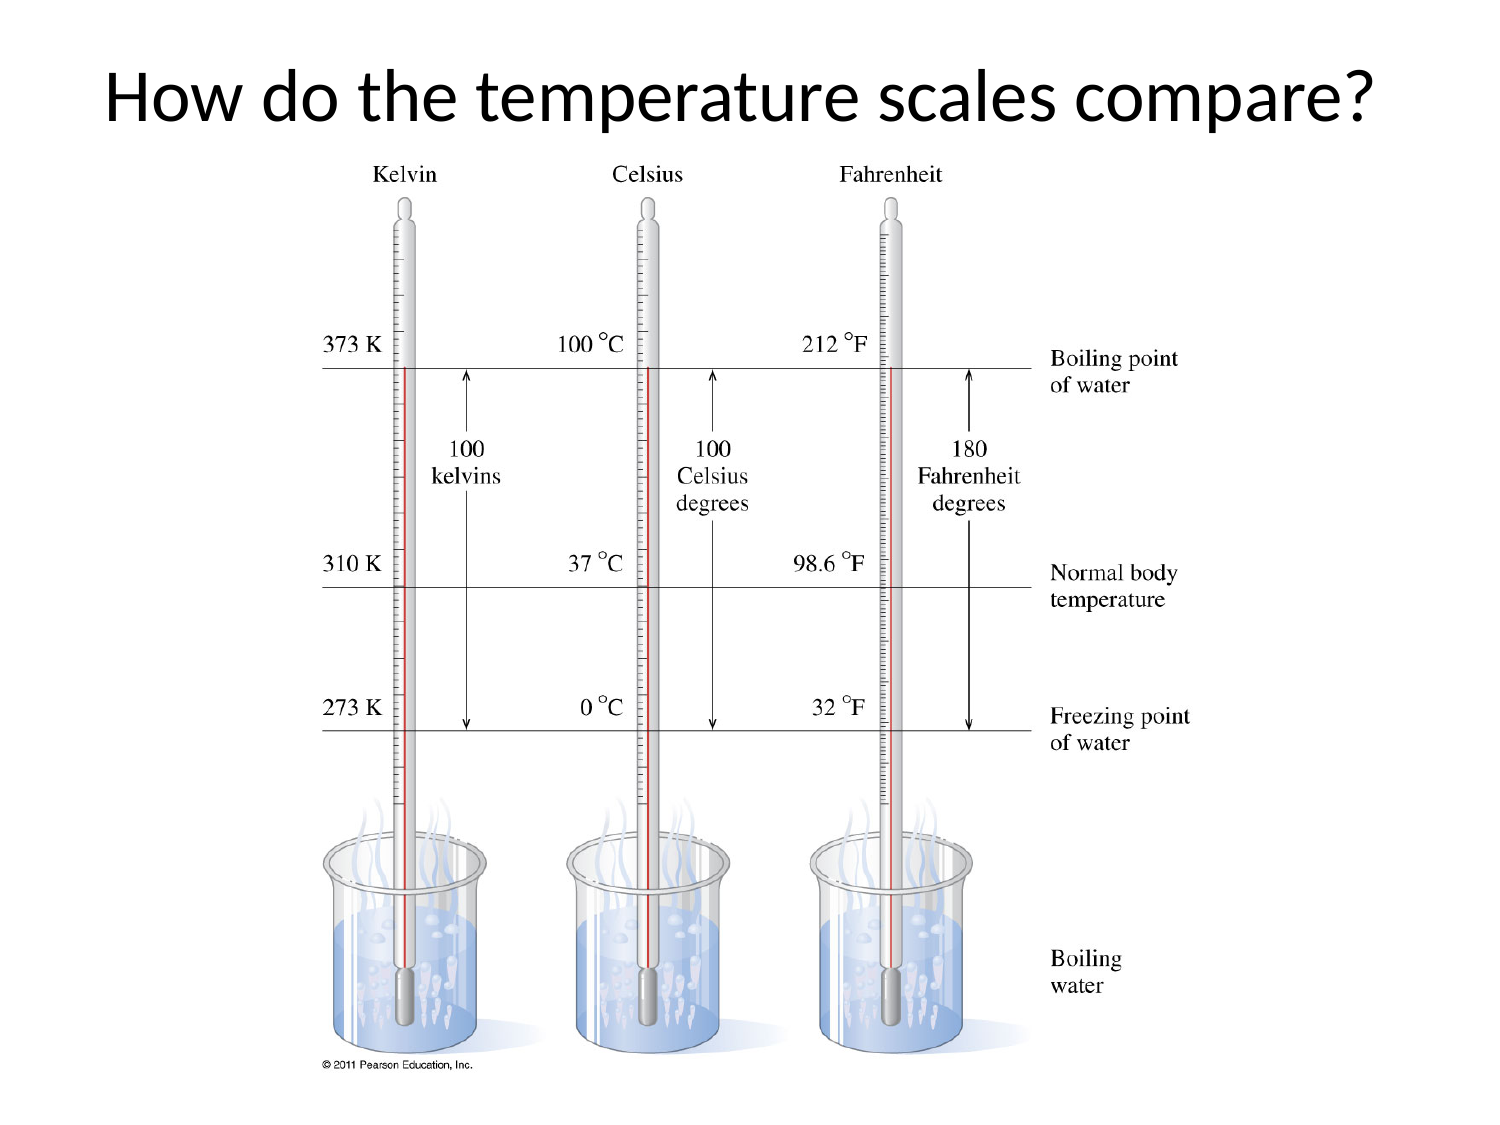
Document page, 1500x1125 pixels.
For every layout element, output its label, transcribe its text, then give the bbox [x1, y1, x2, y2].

title How do the temperature scales compare? [74, 44, 1426, 138]
picture [299, 139, 1212, 1093]
